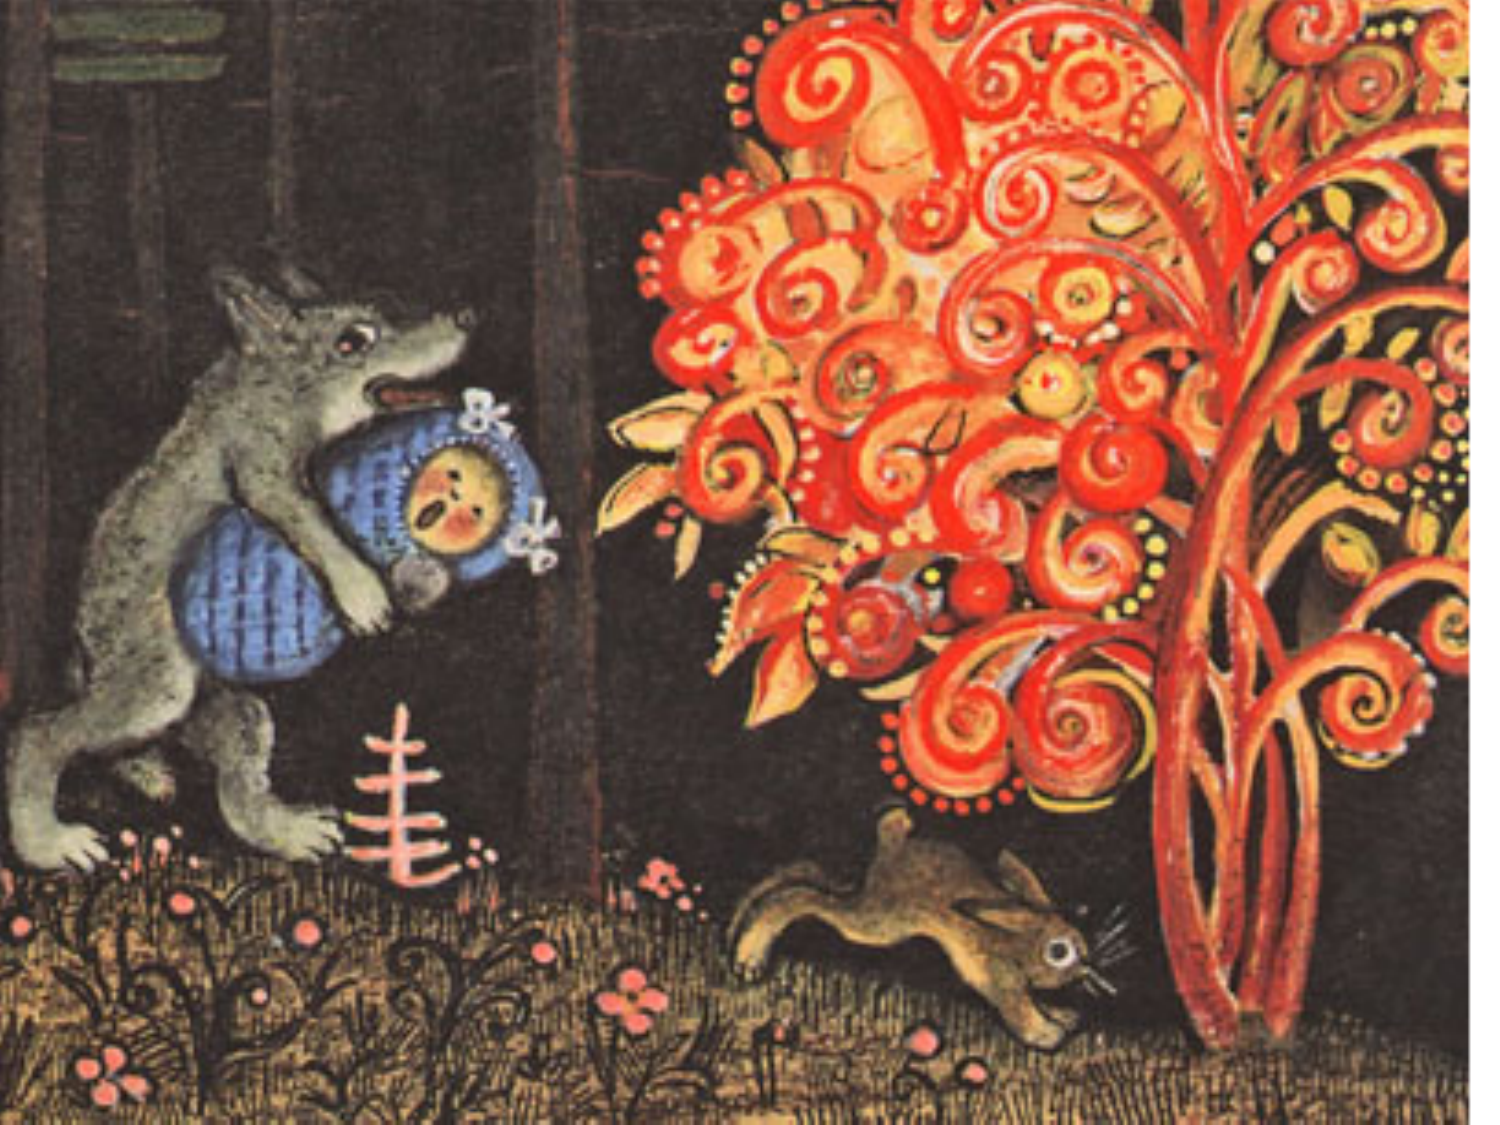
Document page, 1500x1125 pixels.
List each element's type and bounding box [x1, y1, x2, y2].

list [0, 0, 1500, 1125]
